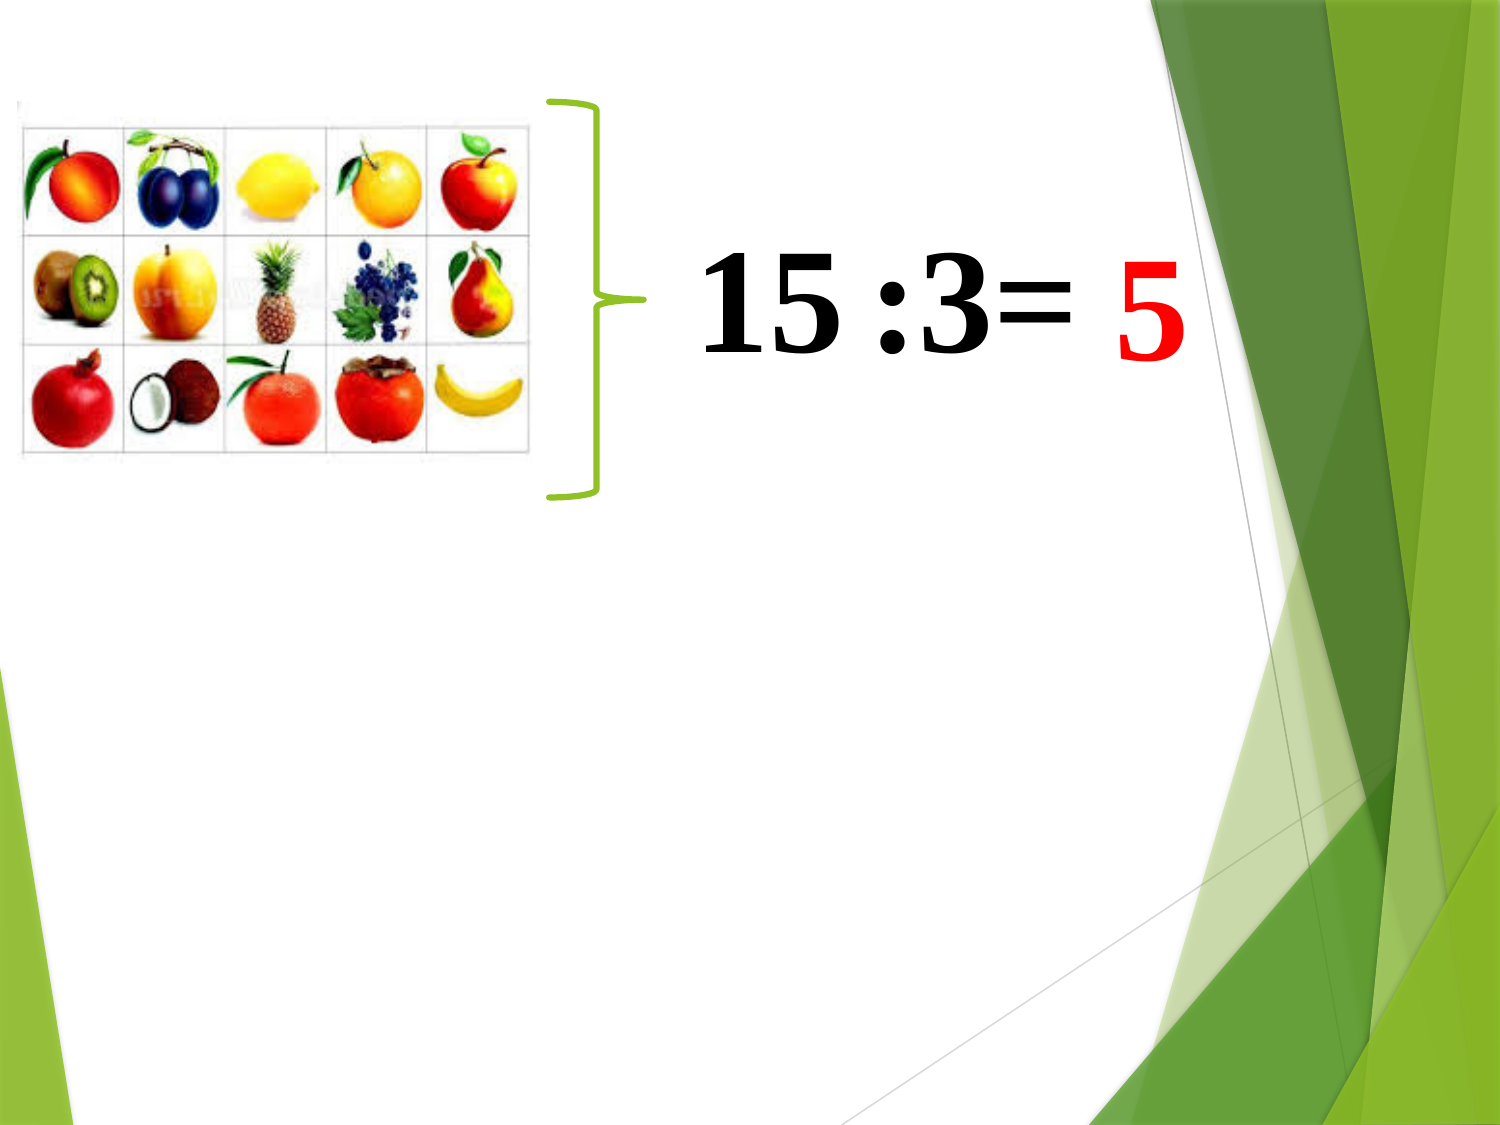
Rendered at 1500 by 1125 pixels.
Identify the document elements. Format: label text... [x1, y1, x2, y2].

picture [17, 101, 532, 491]
text_box 15 [680, 195, 853, 390]
text_box :3= [853, 195, 1094, 390]
text_box [548, 100, 645, 499]
text_box 5 [1099, 203, 1205, 398]
